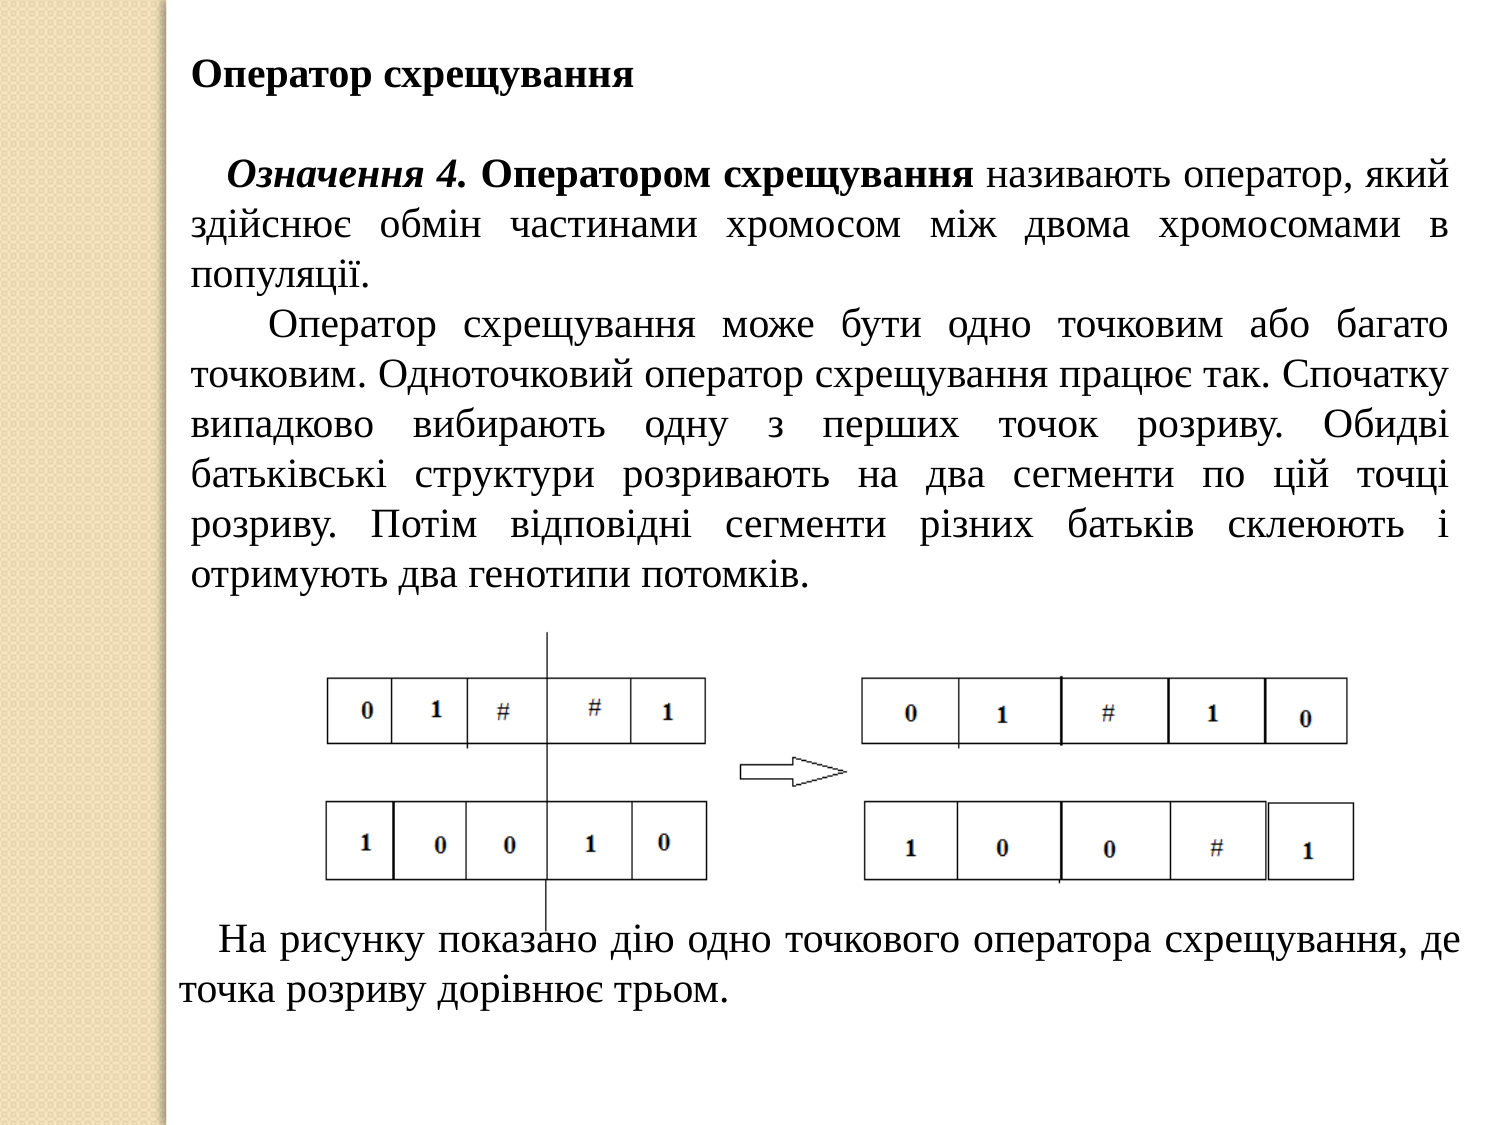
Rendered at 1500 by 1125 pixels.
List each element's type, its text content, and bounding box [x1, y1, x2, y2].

text_box На рисунку показано дію одно точкового оператора схрещування, де точка розриву дорівнює трьом. [164, 902, 1477, 1018]
text_box Оператор схрещування Означення 4. Оператором схрещування називають оператор, який здійснює обмін частинами хромосом між двома хромосомами в популяції. Оператор схрещування може бути одно точковим або багато точковим. Одноточковий оператор схрещування працює так. Спочатку випадково вибирають одну з перших точок розриву. Обидві батьківські структури розривають на два сегменти по цій точці розриву. Потім відповідні сегменти різних батьків склеюють і отримують два генотипи потомків. [175, 38, 1465, 654]
picture [263, 620, 1383, 950]
